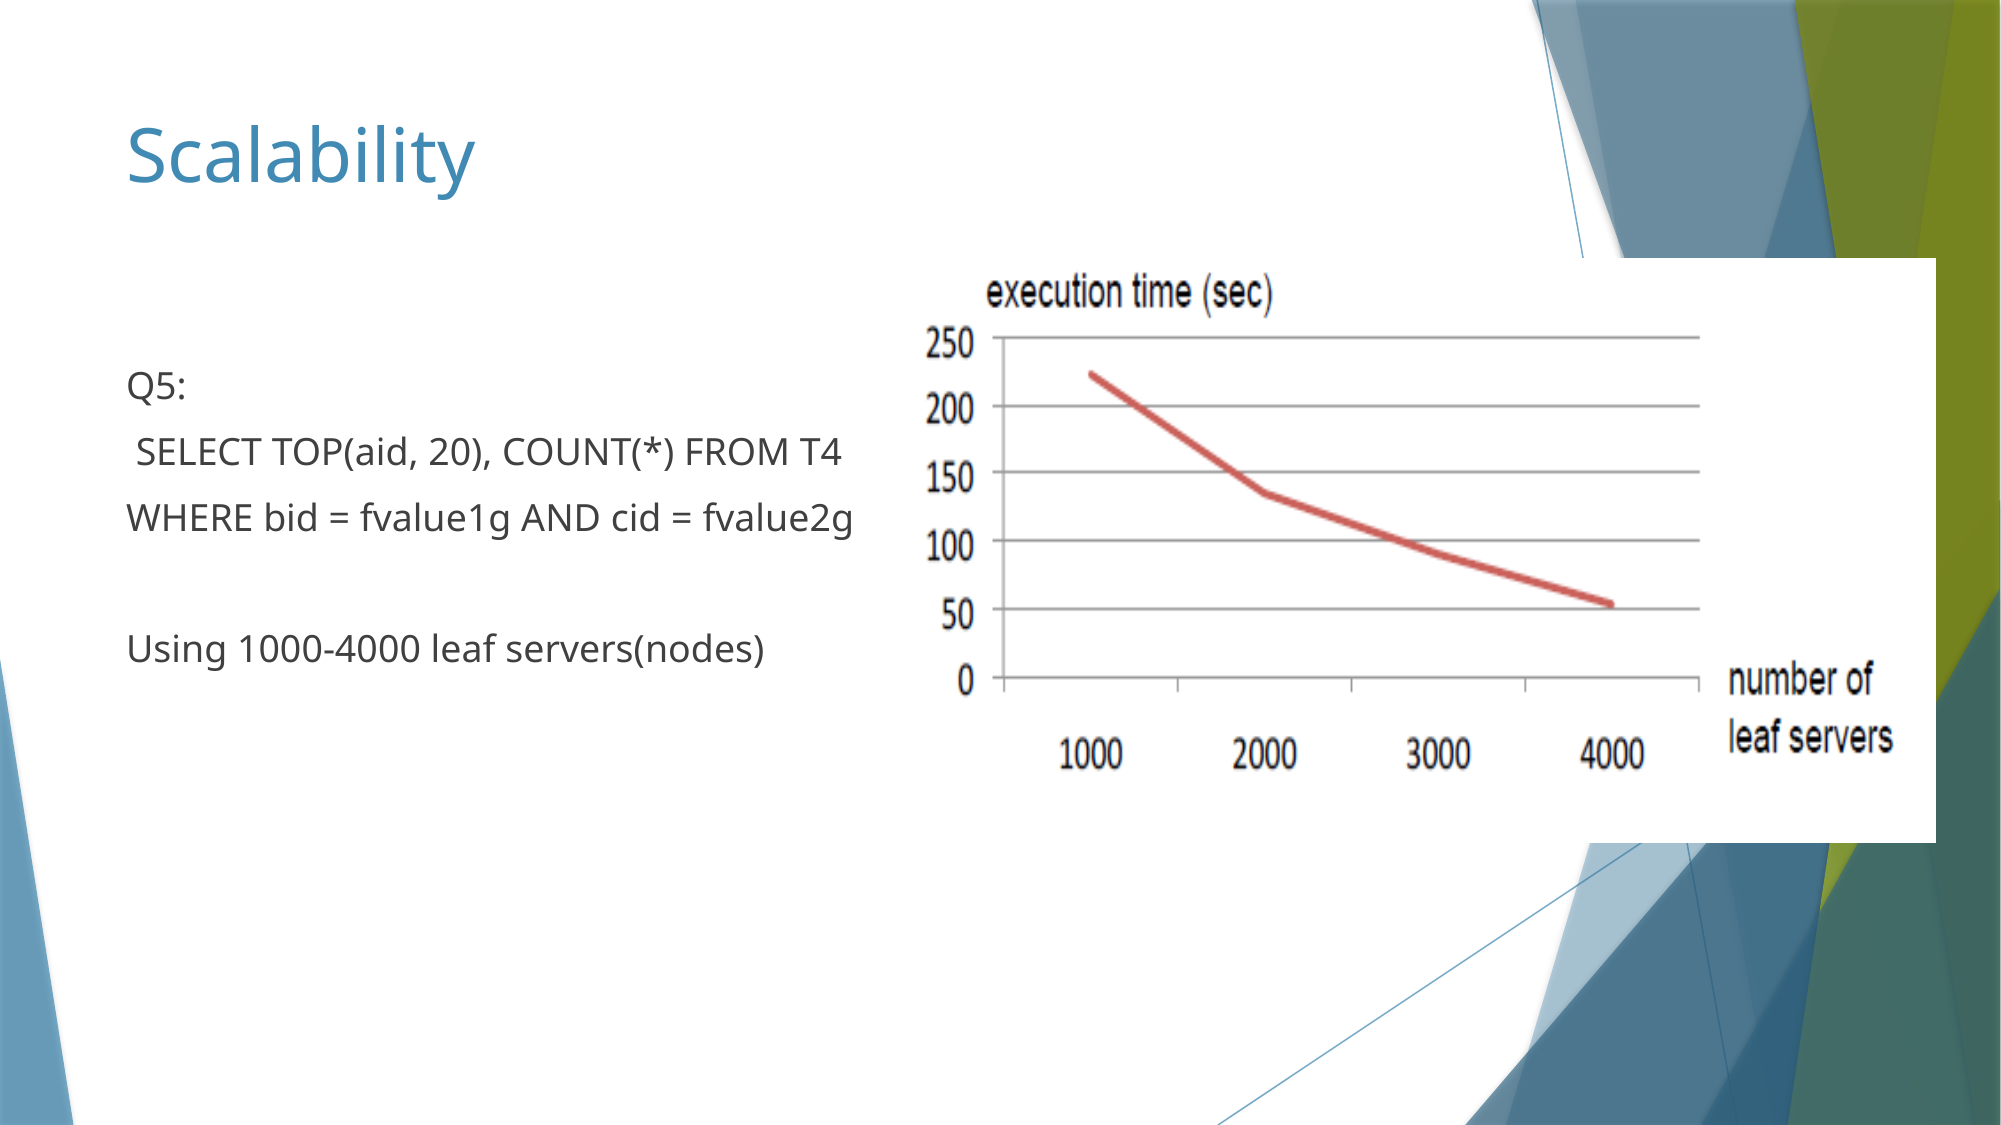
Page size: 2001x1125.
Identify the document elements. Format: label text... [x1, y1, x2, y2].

picture [860, 258, 1936, 843]
list Q5: SELECT TOP(aid, 20), COUNT(*) FROM T4 WHERE bid = fvalue1g AND cid = fvalue2g Using 1000-4000 leaf servers(nodes) [111, 354, 1522, 992]
title Scalability [111, 99, 1522, 317]
